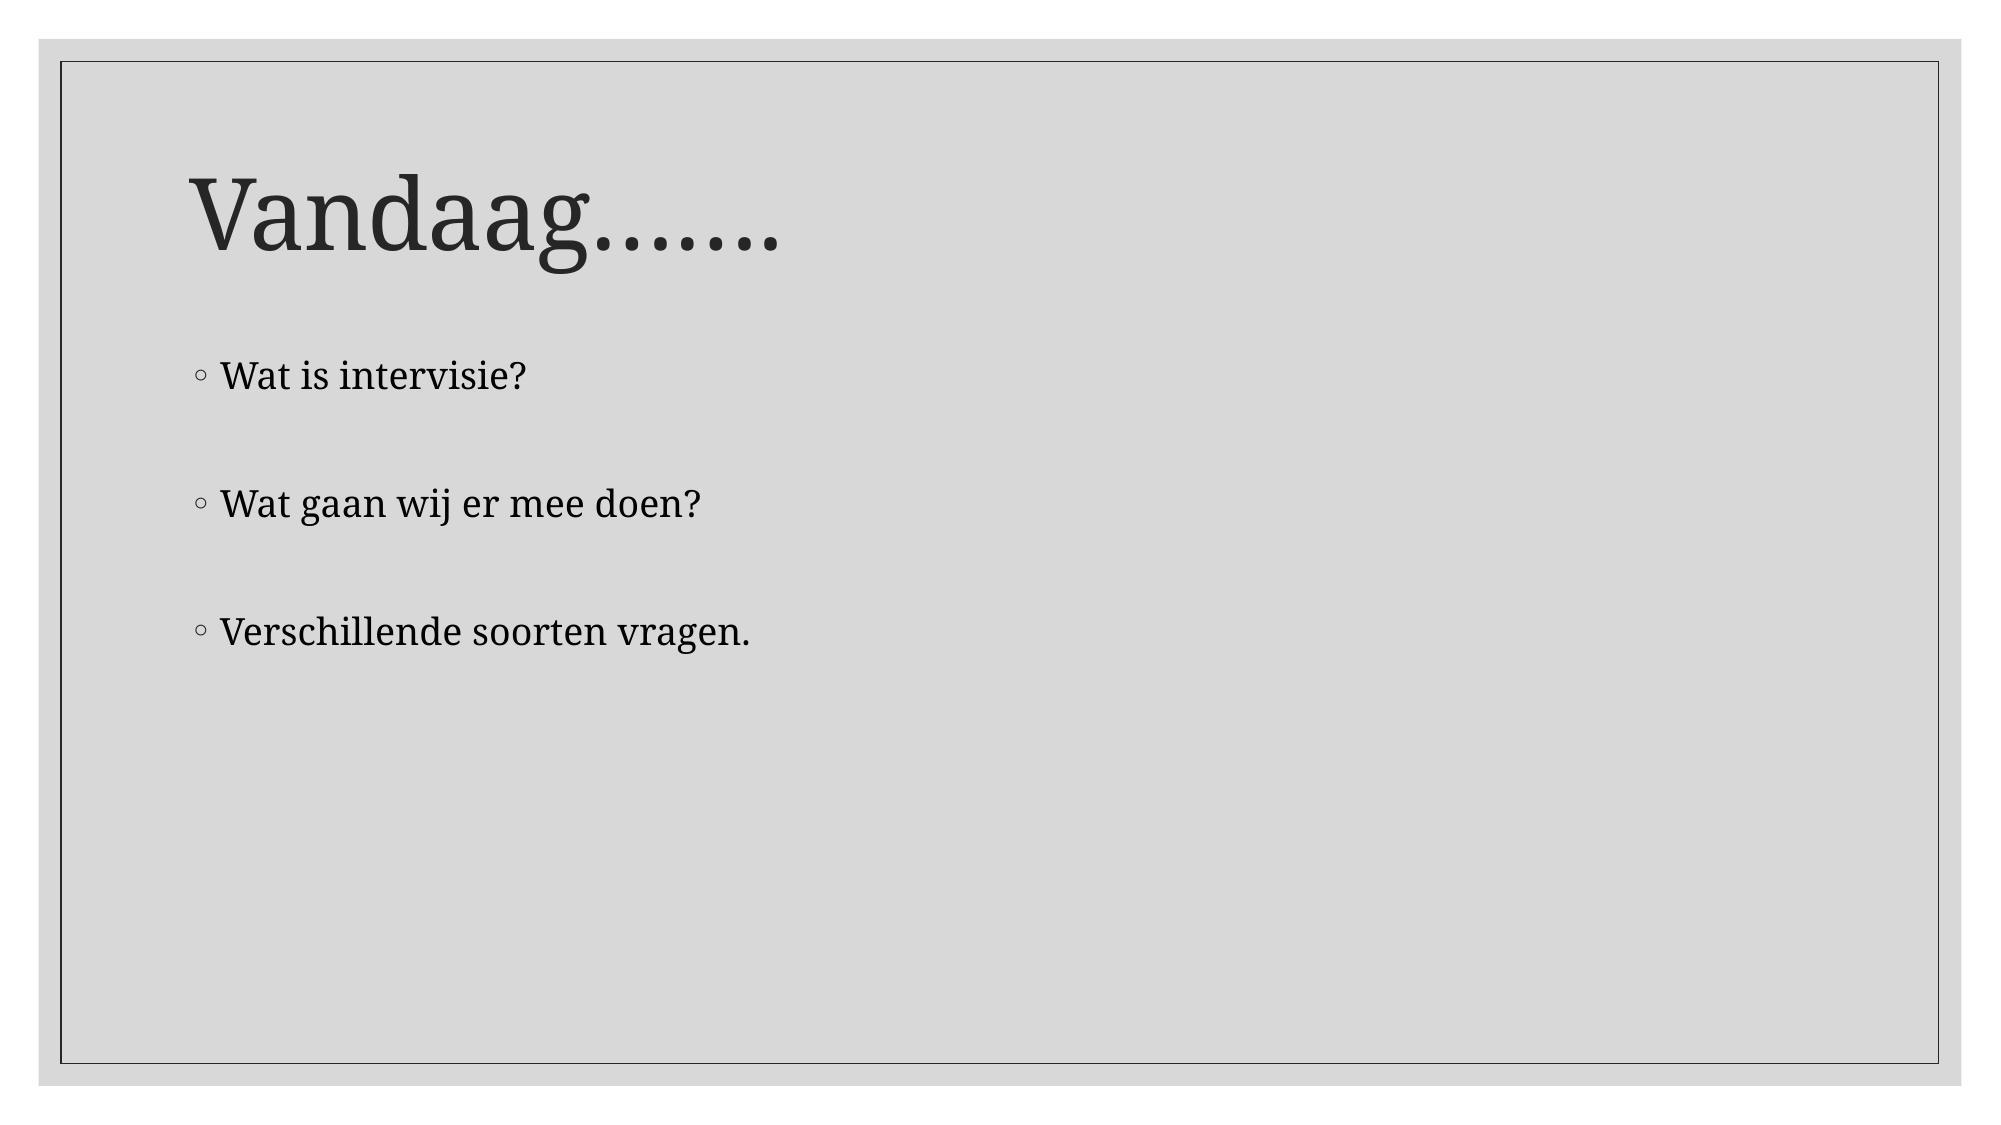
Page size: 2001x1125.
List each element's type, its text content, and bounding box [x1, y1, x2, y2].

title Vandaag……. [174, 105, 1825, 331]
list Wat is intervisie? Wat gaan wij er mee doen? Verschillende soorten vragen. [174, 345, 1825, 977]
